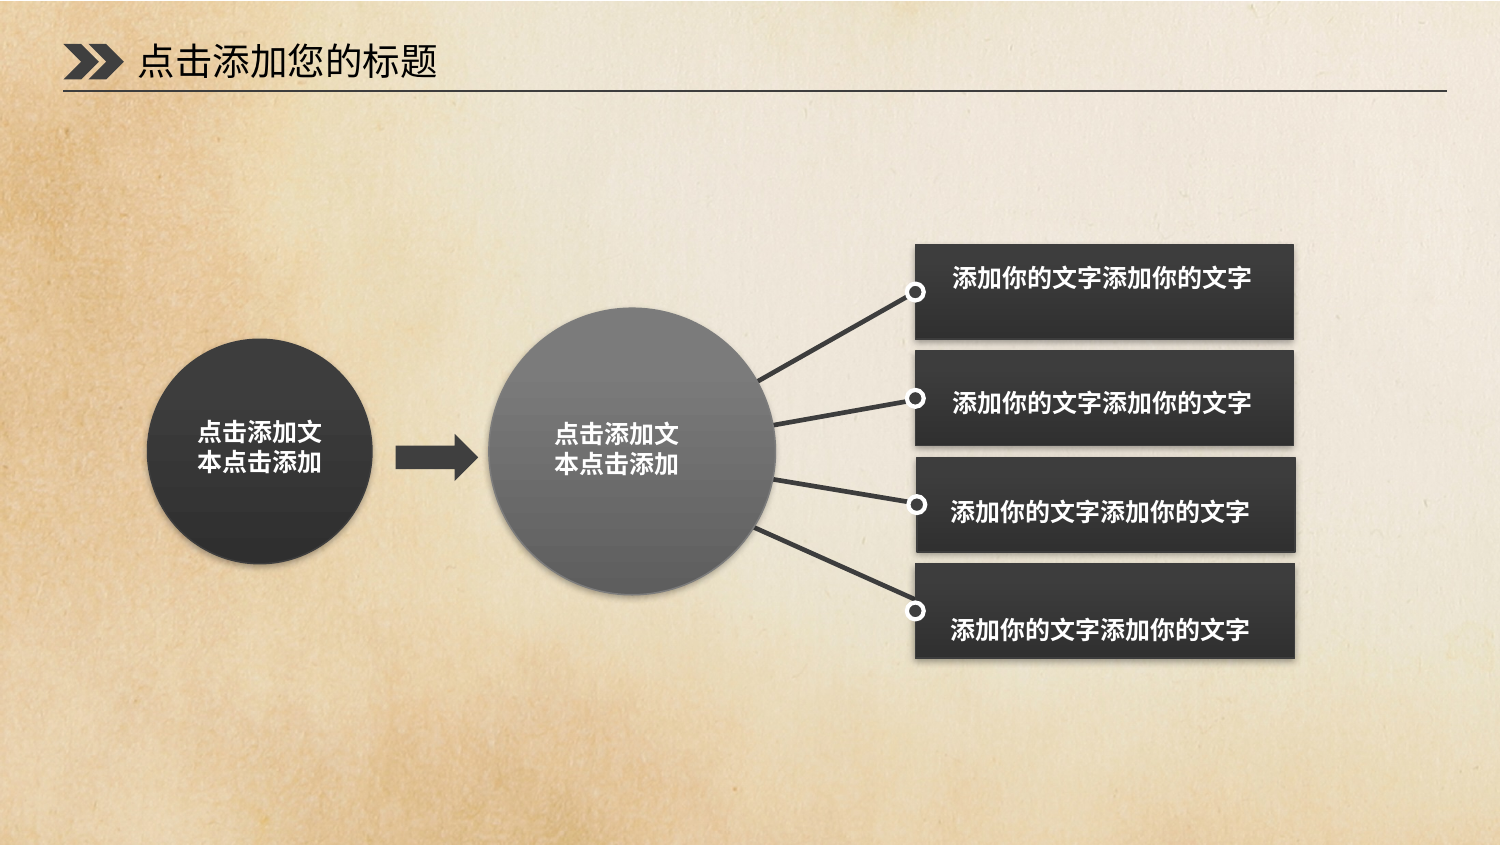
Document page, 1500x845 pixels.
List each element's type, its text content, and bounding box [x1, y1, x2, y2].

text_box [724, 398, 924, 434]
text_box [921, 389, 926, 399]
text_box [488, 307, 777, 596]
text_box 添加你的文字添加你的文字 [938, 380, 1268, 426]
text_box 添加你的文字添加你的文字 [935, 489, 1266, 534]
text_box [904, 603, 926, 622]
text_box 添加你的文字添加你的文字 [938, 255, 1268, 300]
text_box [700, 503, 918, 601]
text_box [916, 457, 1296, 553]
text_box 点击添加文本点击添加 [539, 411, 703, 487]
text_box [146, 338, 373, 565]
text_box 点击添加文本点击添加 [182, 409, 340, 484]
picture [0, 1, 1500, 845]
text_box [915, 244, 1294, 340]
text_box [714, 291, 916, 406]
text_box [722, 470, 926, 505]
text_box 添加你的文字添加你的文字 [935, 607, 1266, 652]
text_box [393, 431, 481, 483]
text_box [905, 281, 926, 301]
text_box [915, 563, 1295, 659]
text_box 点击添加您的标题 [123, 30, 453, 91]
text_box [915, 350, 1294, 446]
